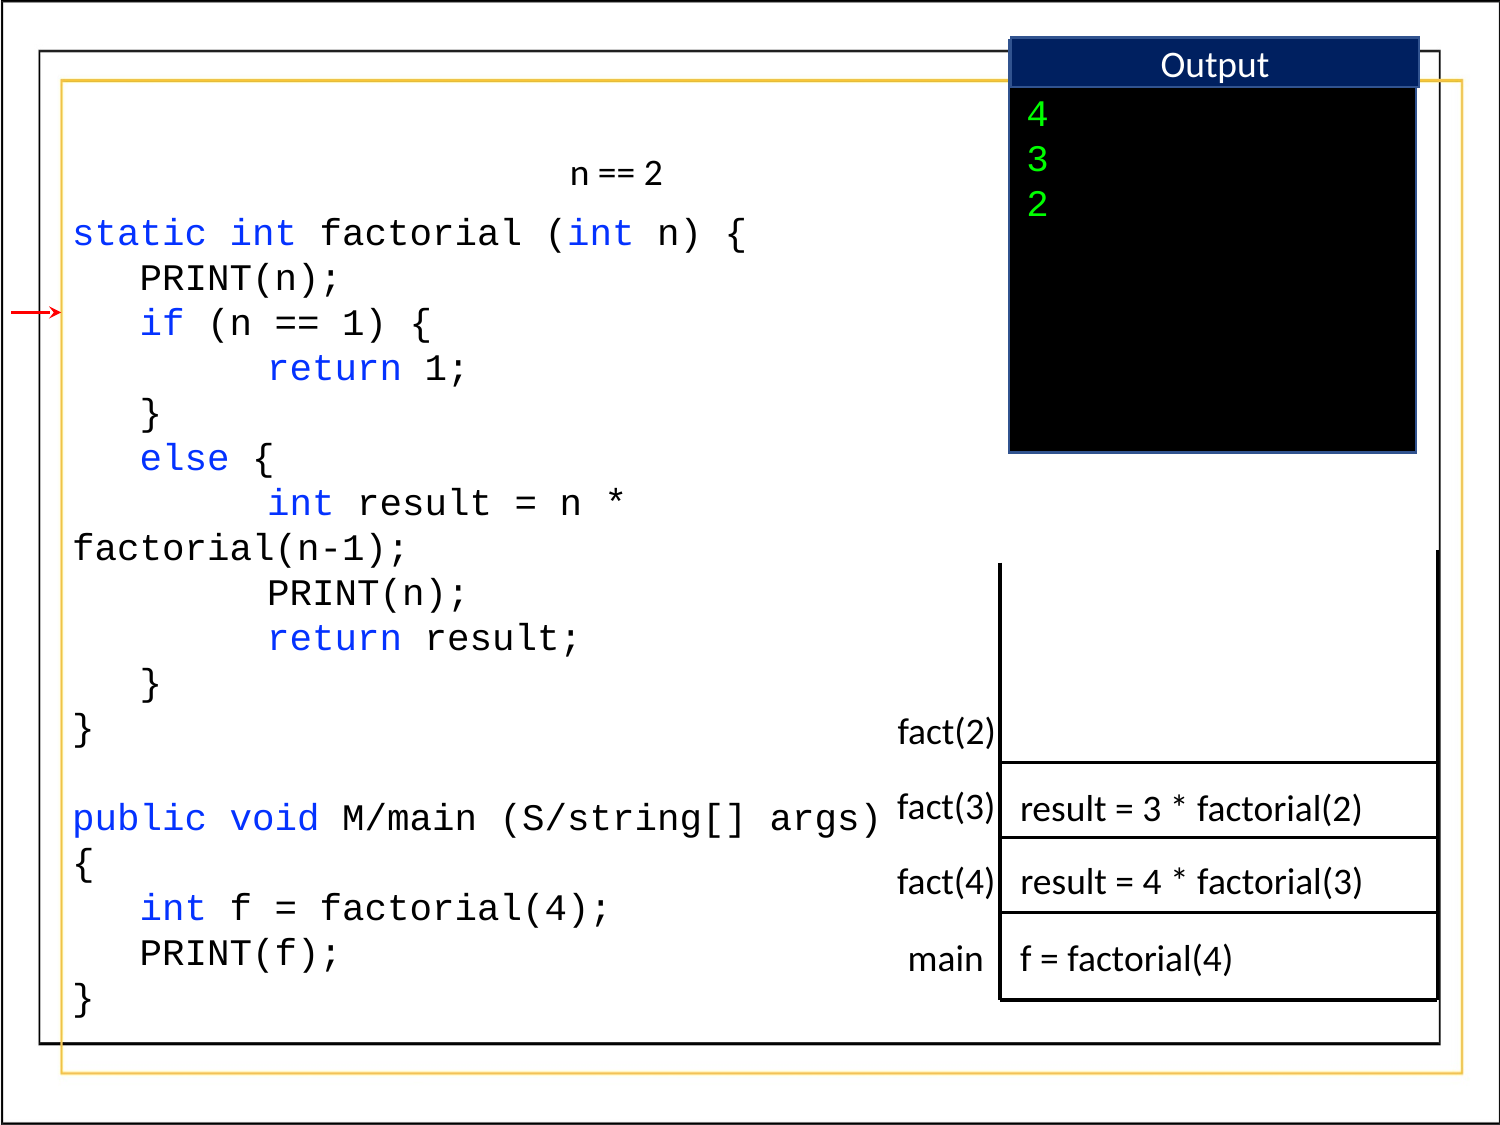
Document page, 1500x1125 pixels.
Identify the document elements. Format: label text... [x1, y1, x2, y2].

picture [0, 0, 1500, 1125]
text_box result = 3 * factorial(2) [1005, 776, 1383, 835]
text_box n == 2 [554, 140, 680, 199]
text_box main [932, 926, 994, 987]
text_box fact(2) [1005, 699, 1013, 760]
text_box 4 3 2 [1011, 81, 1065, 232]
text_box fact(4) [1005, 849, 1013, 910]
text_box static int factorial (int n) { PRINT(n); if (n == 1) { return 1; } else { int result = n * factorial(n-1); PRINT(n); return result; } } public void M/main (S/string[] args) { int f = factorial(4); PRINT(f); } [57, 199, 932, 1025]
text_box result = 4 * factorial(3) [1013, 849, 1384, 910]
text_box fact(3) [932, 774, 994, 835]
text_box fact(4) [932, 849, 994, 910]
text_box Output [1011, 37, 1419, 88]
text_box [1009, 40, 1417, 453]
text_box fact(2) [932, 699, 994, 760]
text_box f = factorial(4) [1005, 926, 1252, 987]
